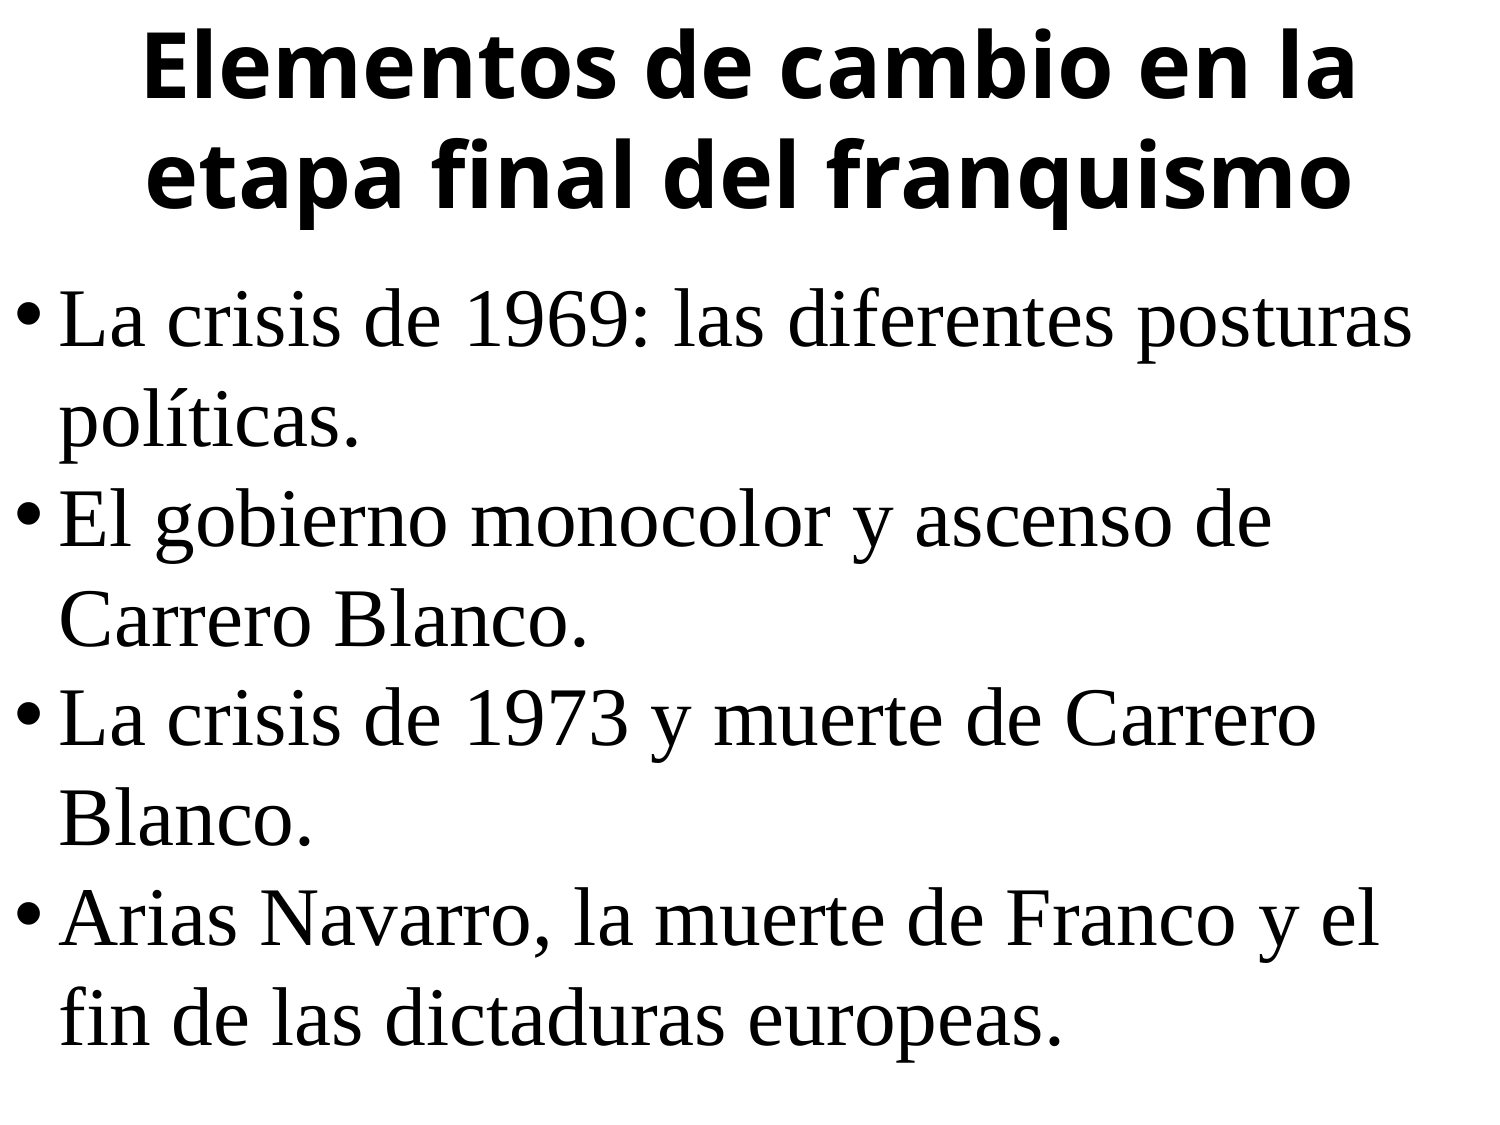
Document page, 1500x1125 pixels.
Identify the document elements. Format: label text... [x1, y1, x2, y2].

text_box Elementos de cambio en la etapa final del franquismo [0, 0, 1500, 235]
text_box La crisis de 1969: las diferentes posturas políticas. El gobierno monocolor y ascenso de Carrero Blanco. La crisis de 1973 y muerte de Carrero Blanco. Arias Navarro, la muerte de Franco y el fin de las dictaduras europeas. [0, 255, 1500, 1070]
